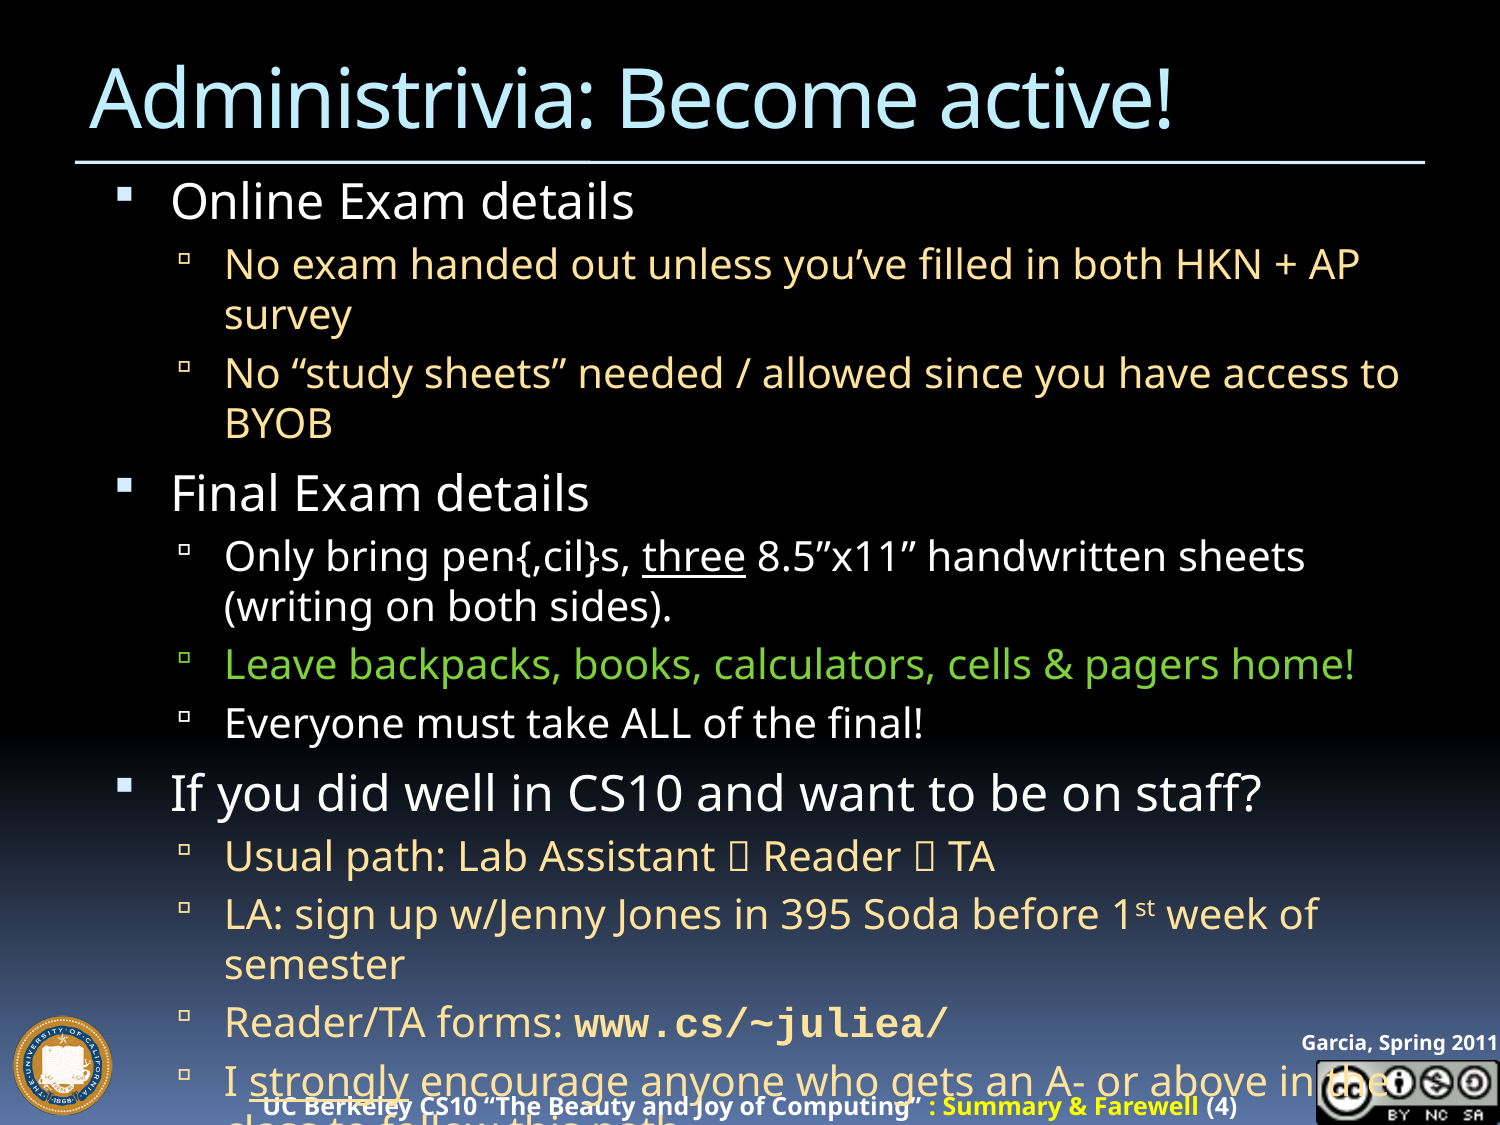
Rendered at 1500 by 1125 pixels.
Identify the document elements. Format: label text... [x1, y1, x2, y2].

picture [1316, 1060, 1500, 1125]
picture [12, 1015, 113, 1116]
list Online Exam details No exam handed out unless you’ve filled in both HKN + AP survey No “study sheets” needed / allowed since you have access to BYOB Final Exam details Only bring pen{,cil}s, three 8.5”x11” handwritten sheets (writing on both sides). Leave backpacks, books, calculators, cells & pagers home! Everyone must take ALL of the final! If you did well in CS10 and want to be on staff? Usual path: Lab Assistant  Reader  TA LA: sign up w/Jenny Jones in 395 Soda before 1st week of semester Reader/TA forms: www.cs/~juliea/ I strongly encourage anyone who gets an A- or above in the class to follow this path… [87, 162, 1438, 1043]
title Administrivia: Become active! [75, 37, 1425, 163]
